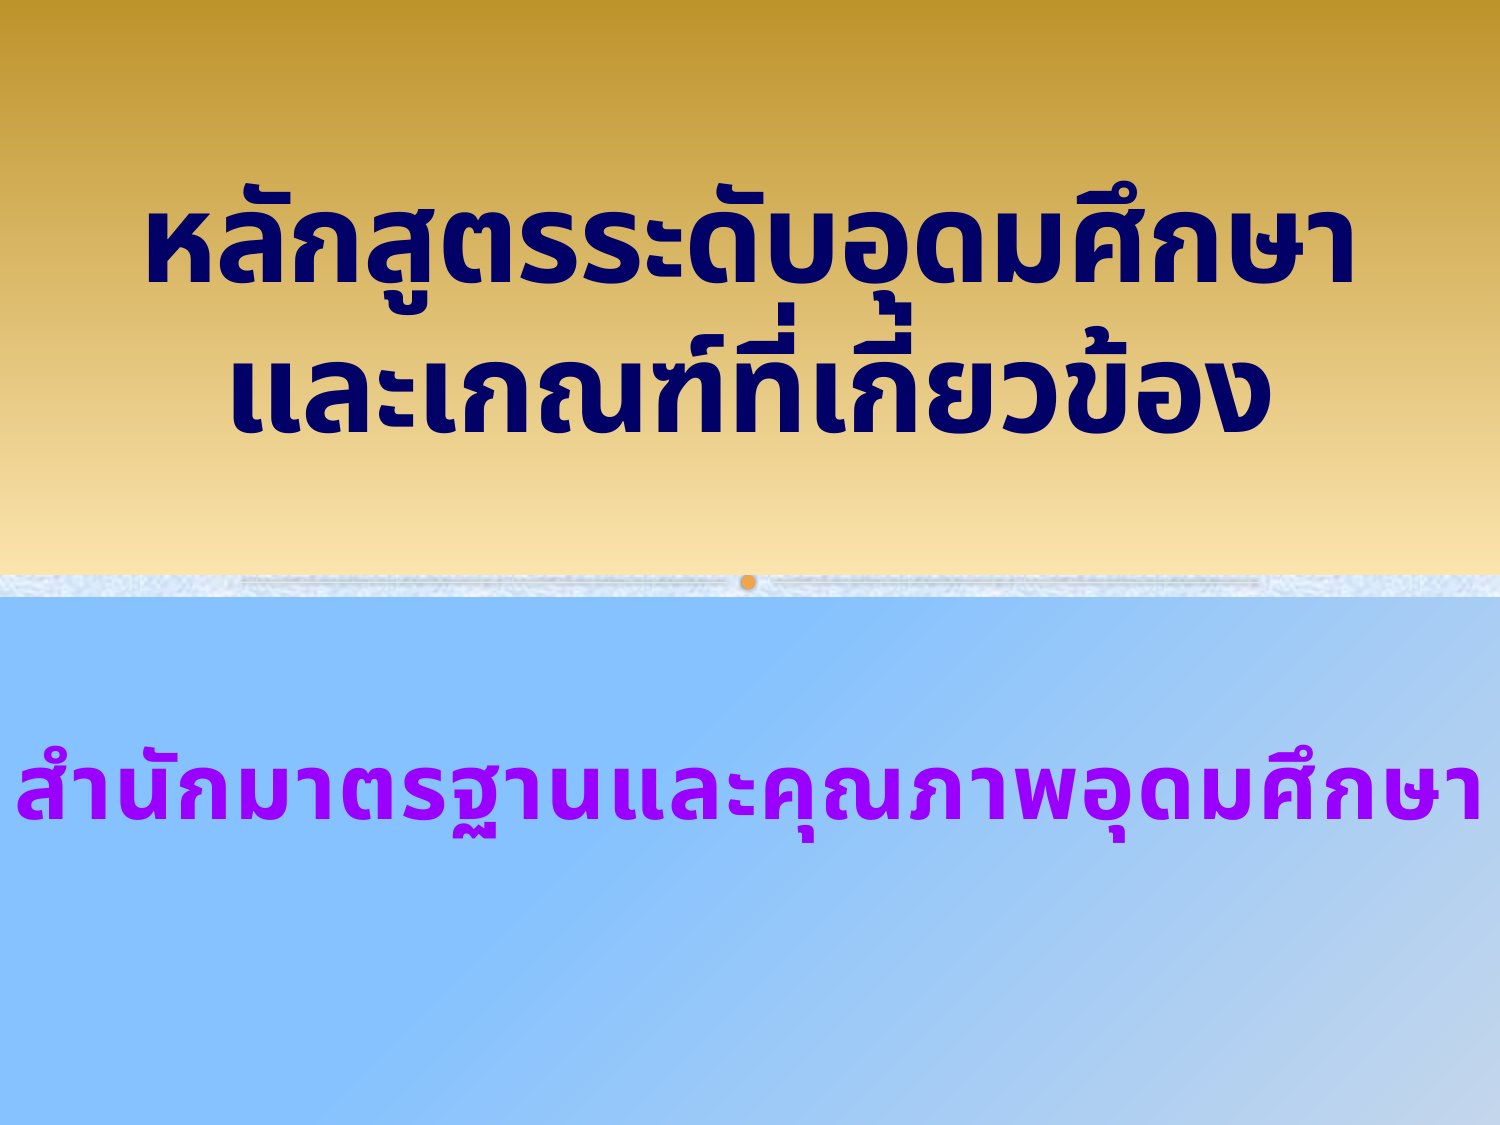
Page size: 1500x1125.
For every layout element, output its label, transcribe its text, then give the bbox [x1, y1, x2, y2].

subtitle สำนักมาตรฐานและคุณภาพอุดมศึกษา [0, 597, 1500, 1125]
title หลักสูตรระดับอุดมศึกษา และเกณฑ์ที่เกี่ยวข้อง [0, 0, 1500, 575]
picture [0, 575, 1500, 597]
